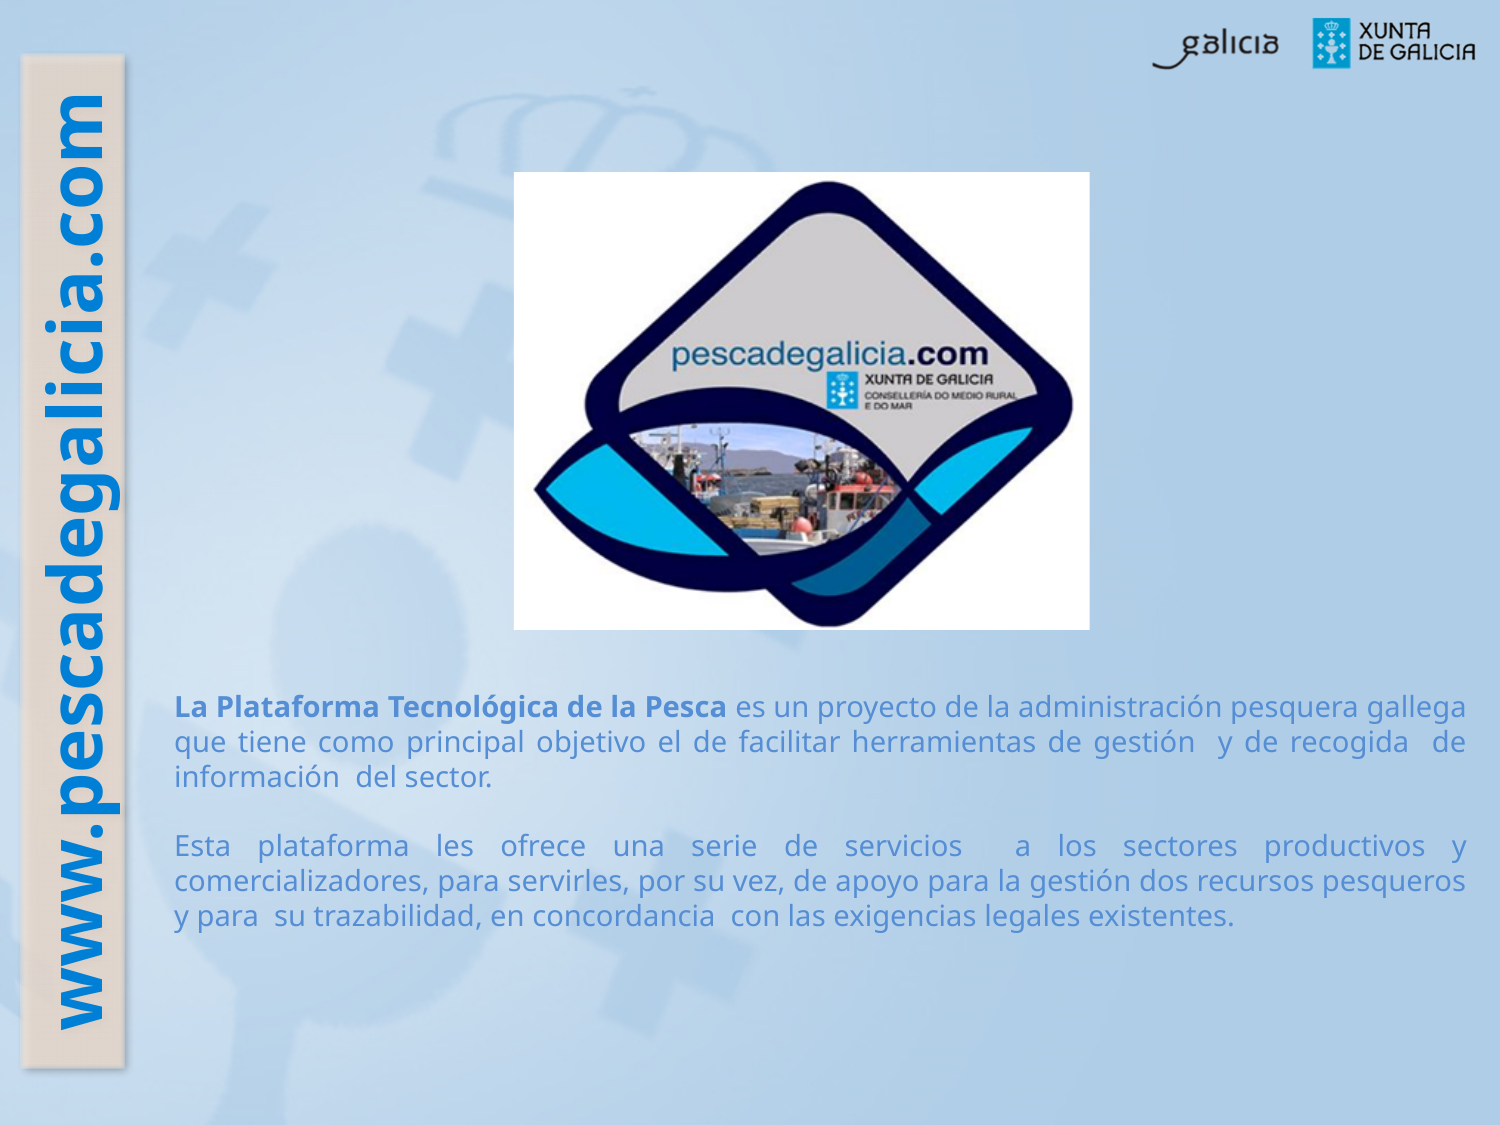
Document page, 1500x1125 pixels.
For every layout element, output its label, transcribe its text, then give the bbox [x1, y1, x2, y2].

text_box La Plataforma Tecnológica de la Pesca es un proyecto de la administración pesquera gallega que tiene como principal objetivo el de facilitar herramientas de gestión y de recogida de información del sector. Esta plataforma les ofrece una serie de servicios a los sectores productivos y comercializadores, para servirles, por su vez, de apoyo para la gestión dos recursos pesqueros y para su trazabilidad, en concordancia con las exigencias legales existentes. [159, 680, 1483, 940]
text_box www.pescadegalicia.com [26, 59, 121, 1066]
picture [0, 0, 1500, 1125]
